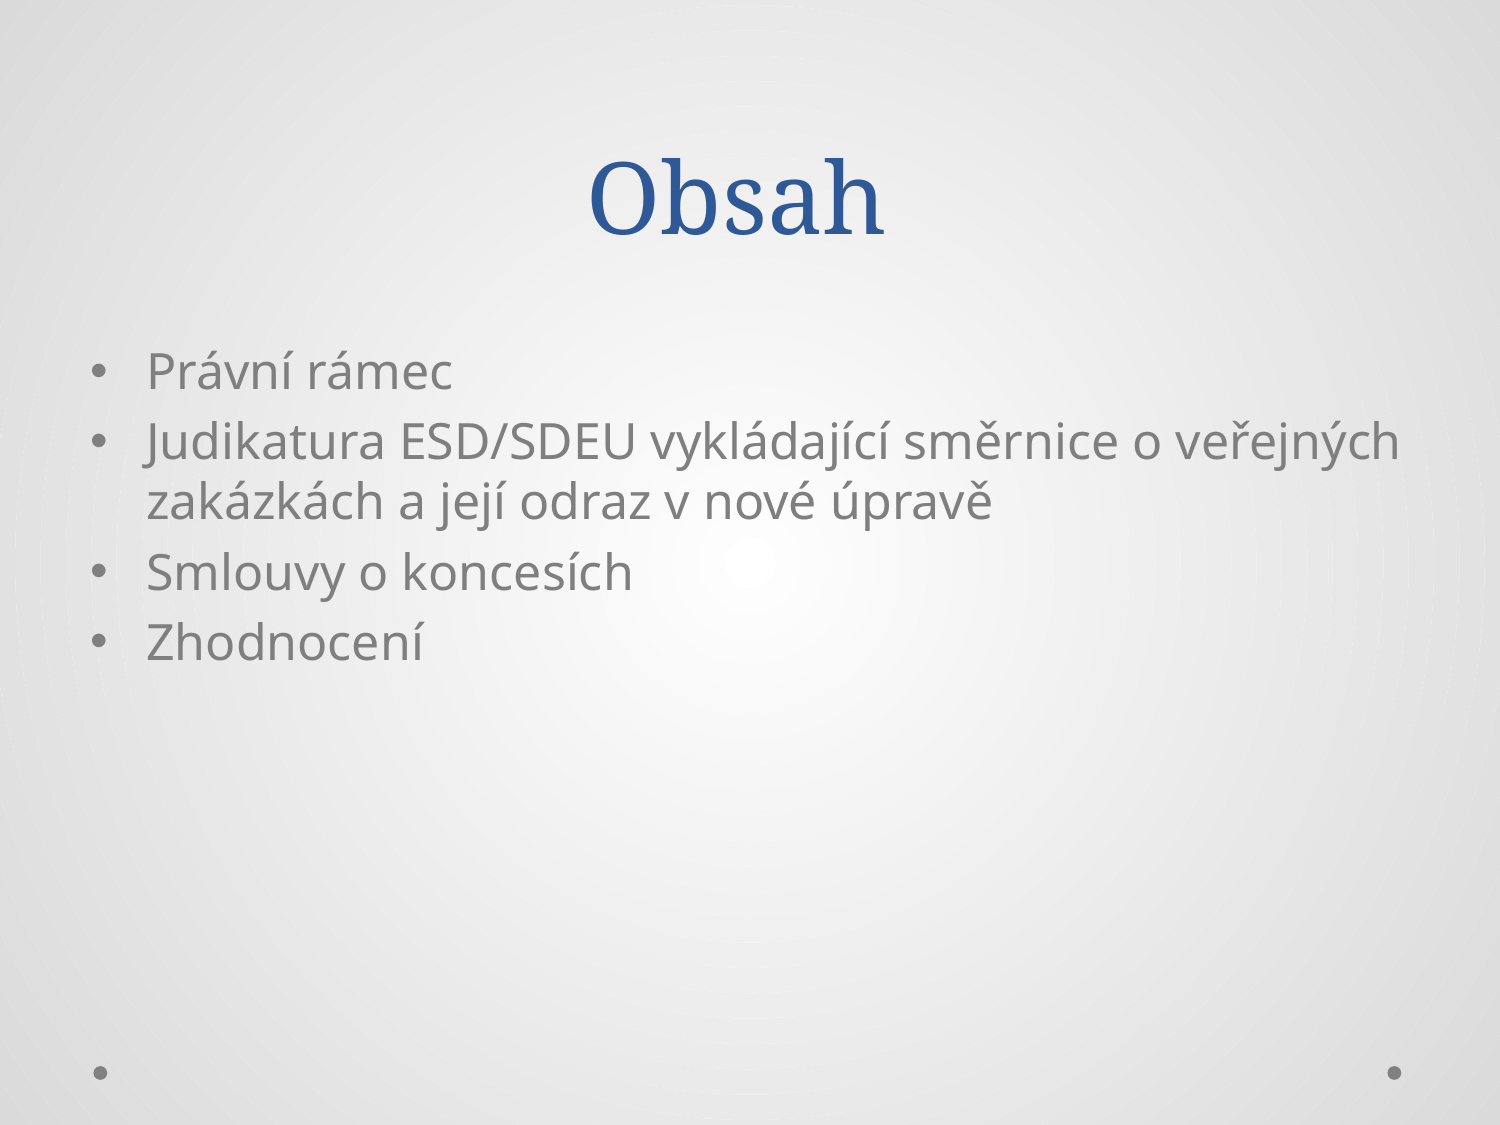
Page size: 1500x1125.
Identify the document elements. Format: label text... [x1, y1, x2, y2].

title Obsah [75, 0, 1425, 262]
list Právní rámec Judikatura ESD/SDEU vykládající směrnice o veřejných zakázkách a její odraz v nové úpravě Smlouvy o koncesích Zhodnocení [74, 262, 1426, 1006]
